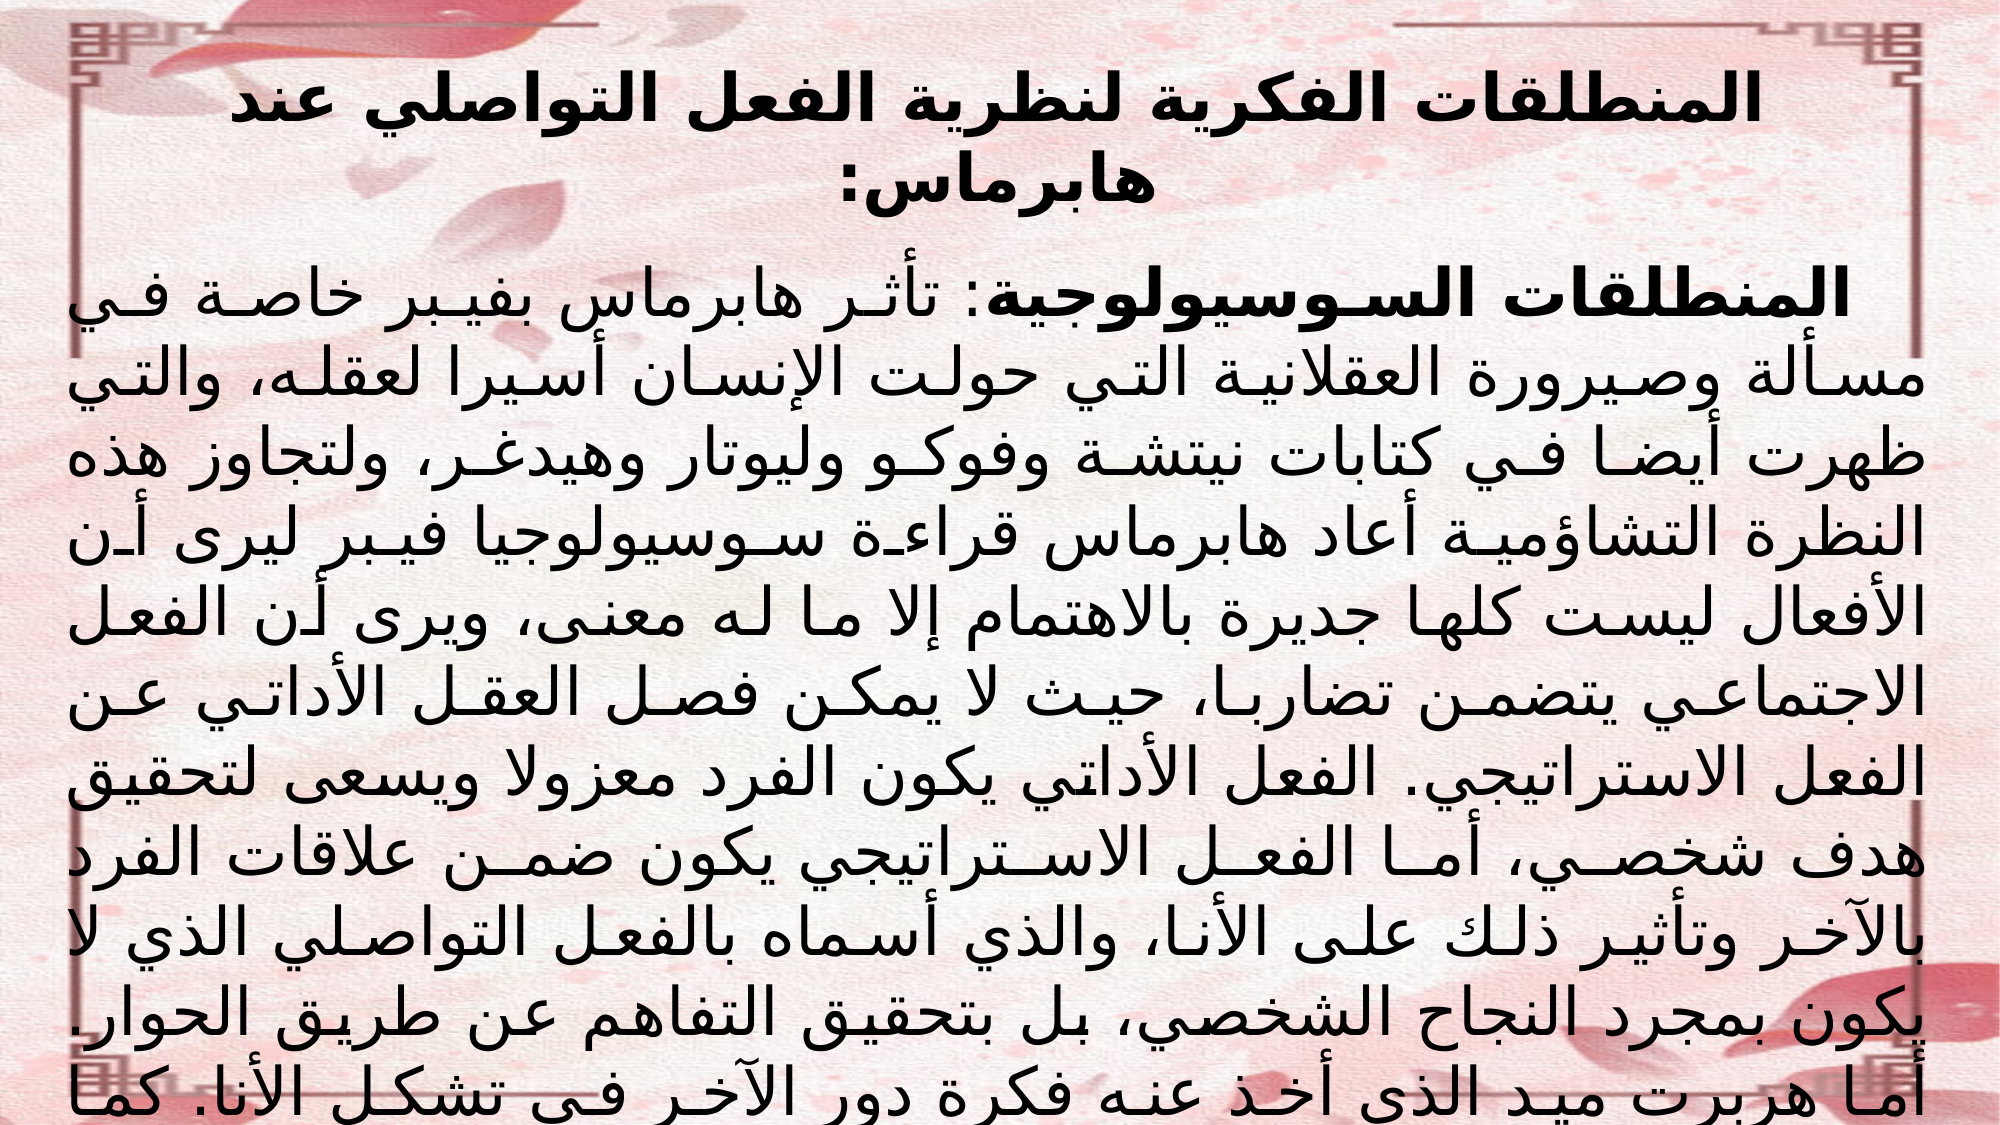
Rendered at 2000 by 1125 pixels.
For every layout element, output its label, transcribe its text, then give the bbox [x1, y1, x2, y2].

picture [0, 0, 2000, 1125]
list المنطلقات الفكرية لنظرية الفعل التواصلي عند هابرماس: المنطلقات السوسيولوجية: تأثر هابرماس بفيبر خاصة في مسألة وصيرورة العقلانية التي حولت الإنسان أسيرا لعقله، والتي ظهرت أيضا في كتابات نيتشة وفوكو وليوتار وهيدغر، ولتجاوز هذه النظرة التشاؤمية أعاد هابرماس قراءة سوسيولوجيا فيبر ليرى أن الأفعال ليست كلها جديرة بالاهتمام إلا ما له معنى، ويرى أن الفعل الاجتماعي يتضمن تضاربا، حيث لا يمكن فصل العقل الأداتي عن الفعل الاستراتيجي. الفعل الأداتي يكون الفرد معزولا ويسعى لتحقيق هدف شخصي، أما الفعل الاستراتيجي يكون ضمن علاقات الفرد بالآخر وتأثير ذلك على الأنا، والذي أسماه بالفعل التواصلي الذي لا يكون بمجرد النجاح الشخصي، بل بتحقيق التفاهم عن طريق الحوار. أما هربرت ميد الذي أخذ عنه فكرة دور الآخر في تشكل الأنا. كما استفاد هابرماس من بارسونز في معالجته لإخفاقات منهجيات التأويل من خلال ما تفرضه البنى الاجتماعية على الفاعلين الاجتماعيين وفي نفس الوقت دراسة العالم الاجتماعي وكيف يعمل. [50, 46, 1945, 1079]
